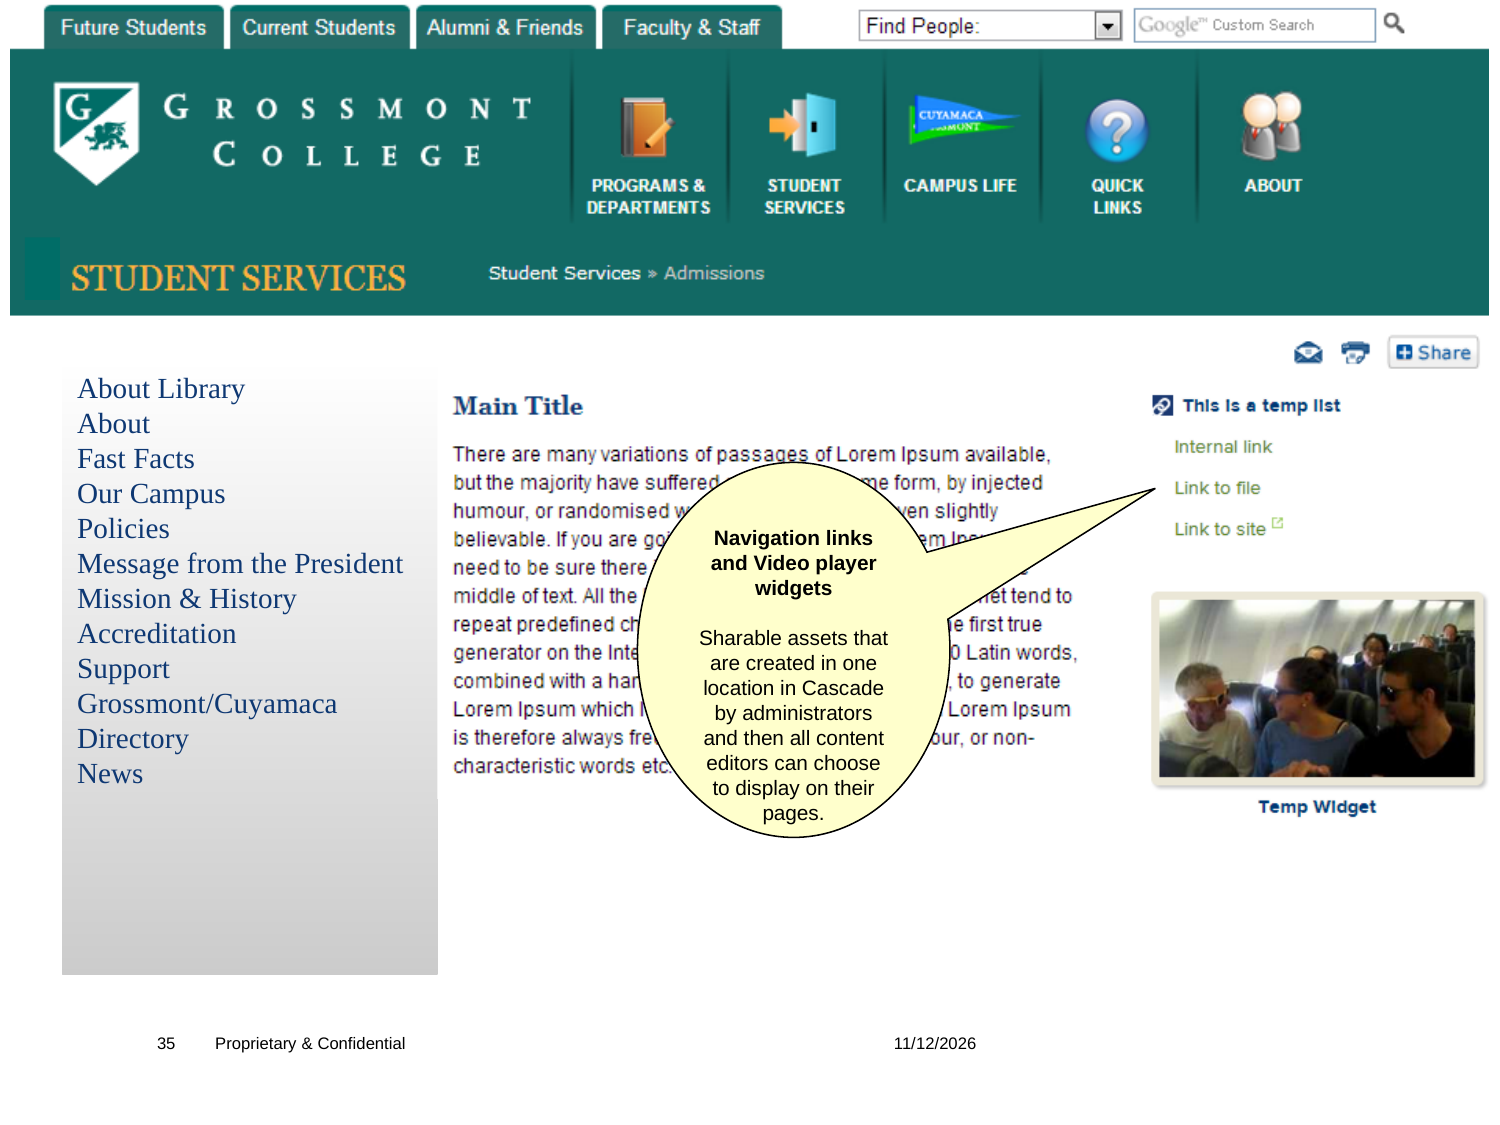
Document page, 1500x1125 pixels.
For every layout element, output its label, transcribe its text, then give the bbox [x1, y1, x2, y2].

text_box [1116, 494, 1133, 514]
text_box About Library About Fast Facts Our Campus Policies Message from the President Mission & History Accreditation Support Grossmont/Cuyamaca Directory News [62, 362, 438, 975]
picture [1138, 387, 1500, 825]
text_box Navigation links and Video player widgets Sharable assets that are created in one location in Cascade by administrators and then all content editors can choose to display on their pages. [709, 808, 878, 838]
footer Proprietary & Confidential [191, 1024, 622, 1086]
picture [437, 377, 1113, 799]
slide_number 35 [0, 1024, 191, 1086]
picture [10, 0, 1489, 377]
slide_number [878, 1024, 1500, 1086]
